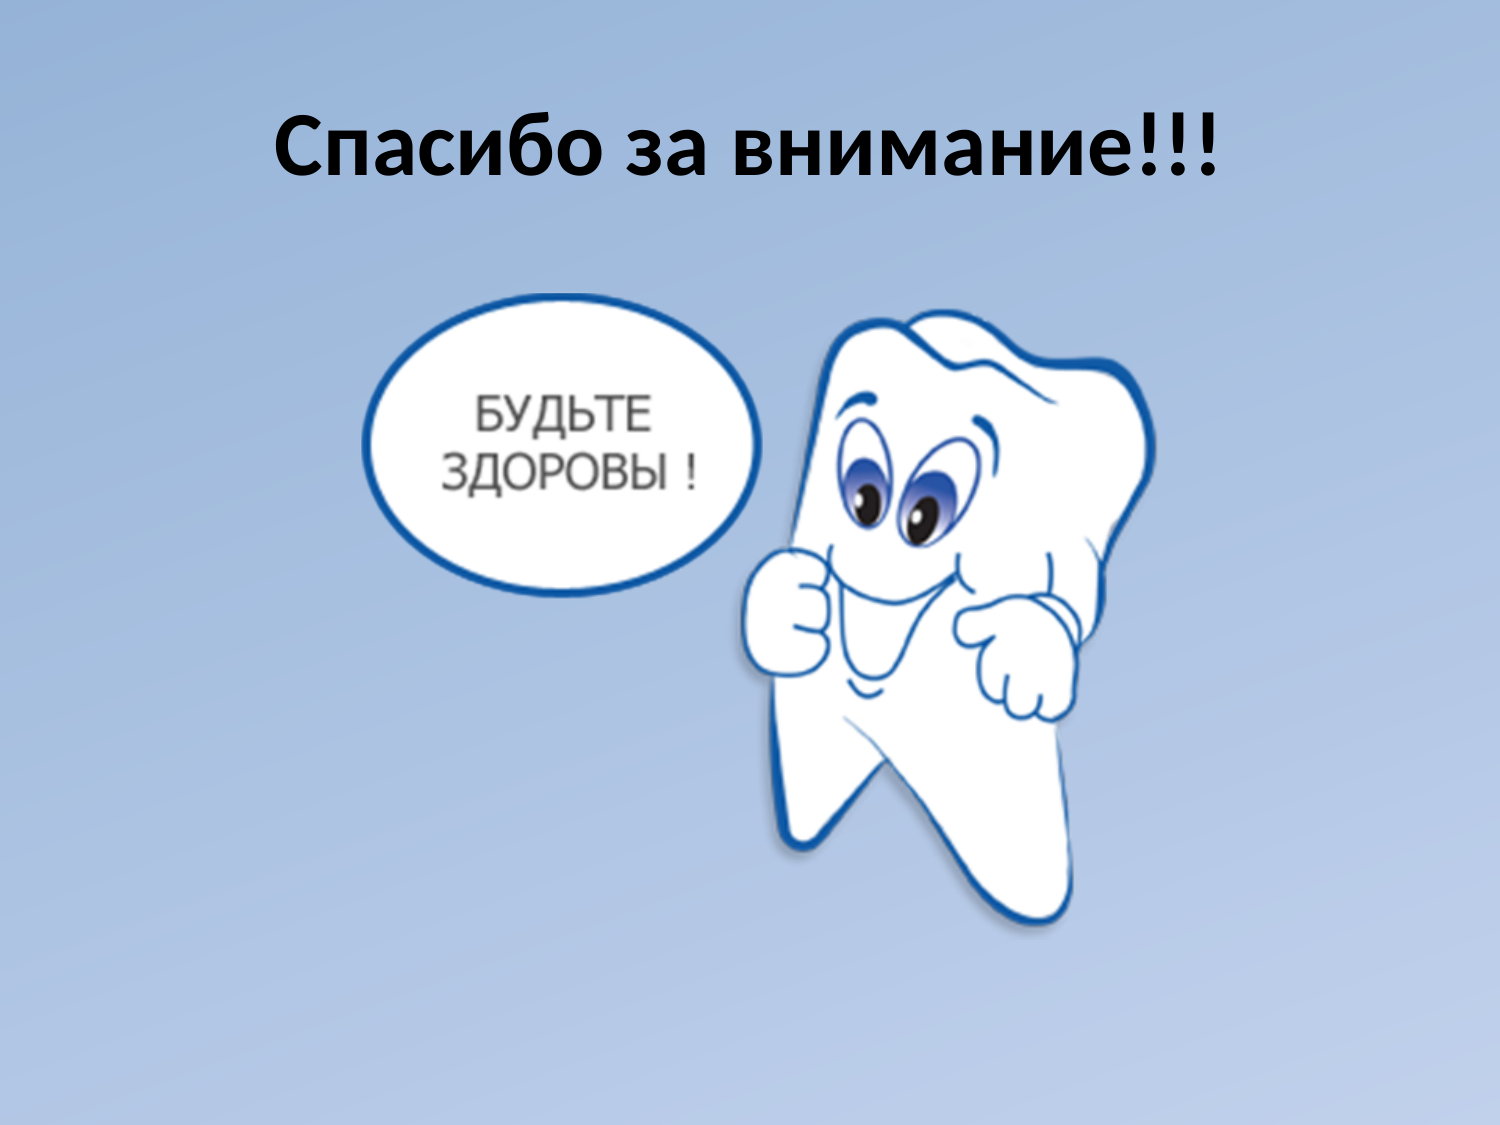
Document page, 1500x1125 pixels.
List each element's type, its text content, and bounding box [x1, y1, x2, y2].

picture [0, 290, 1171, 940]
title Спасибо за внимание!!! [75, 45, 1425, 233]
